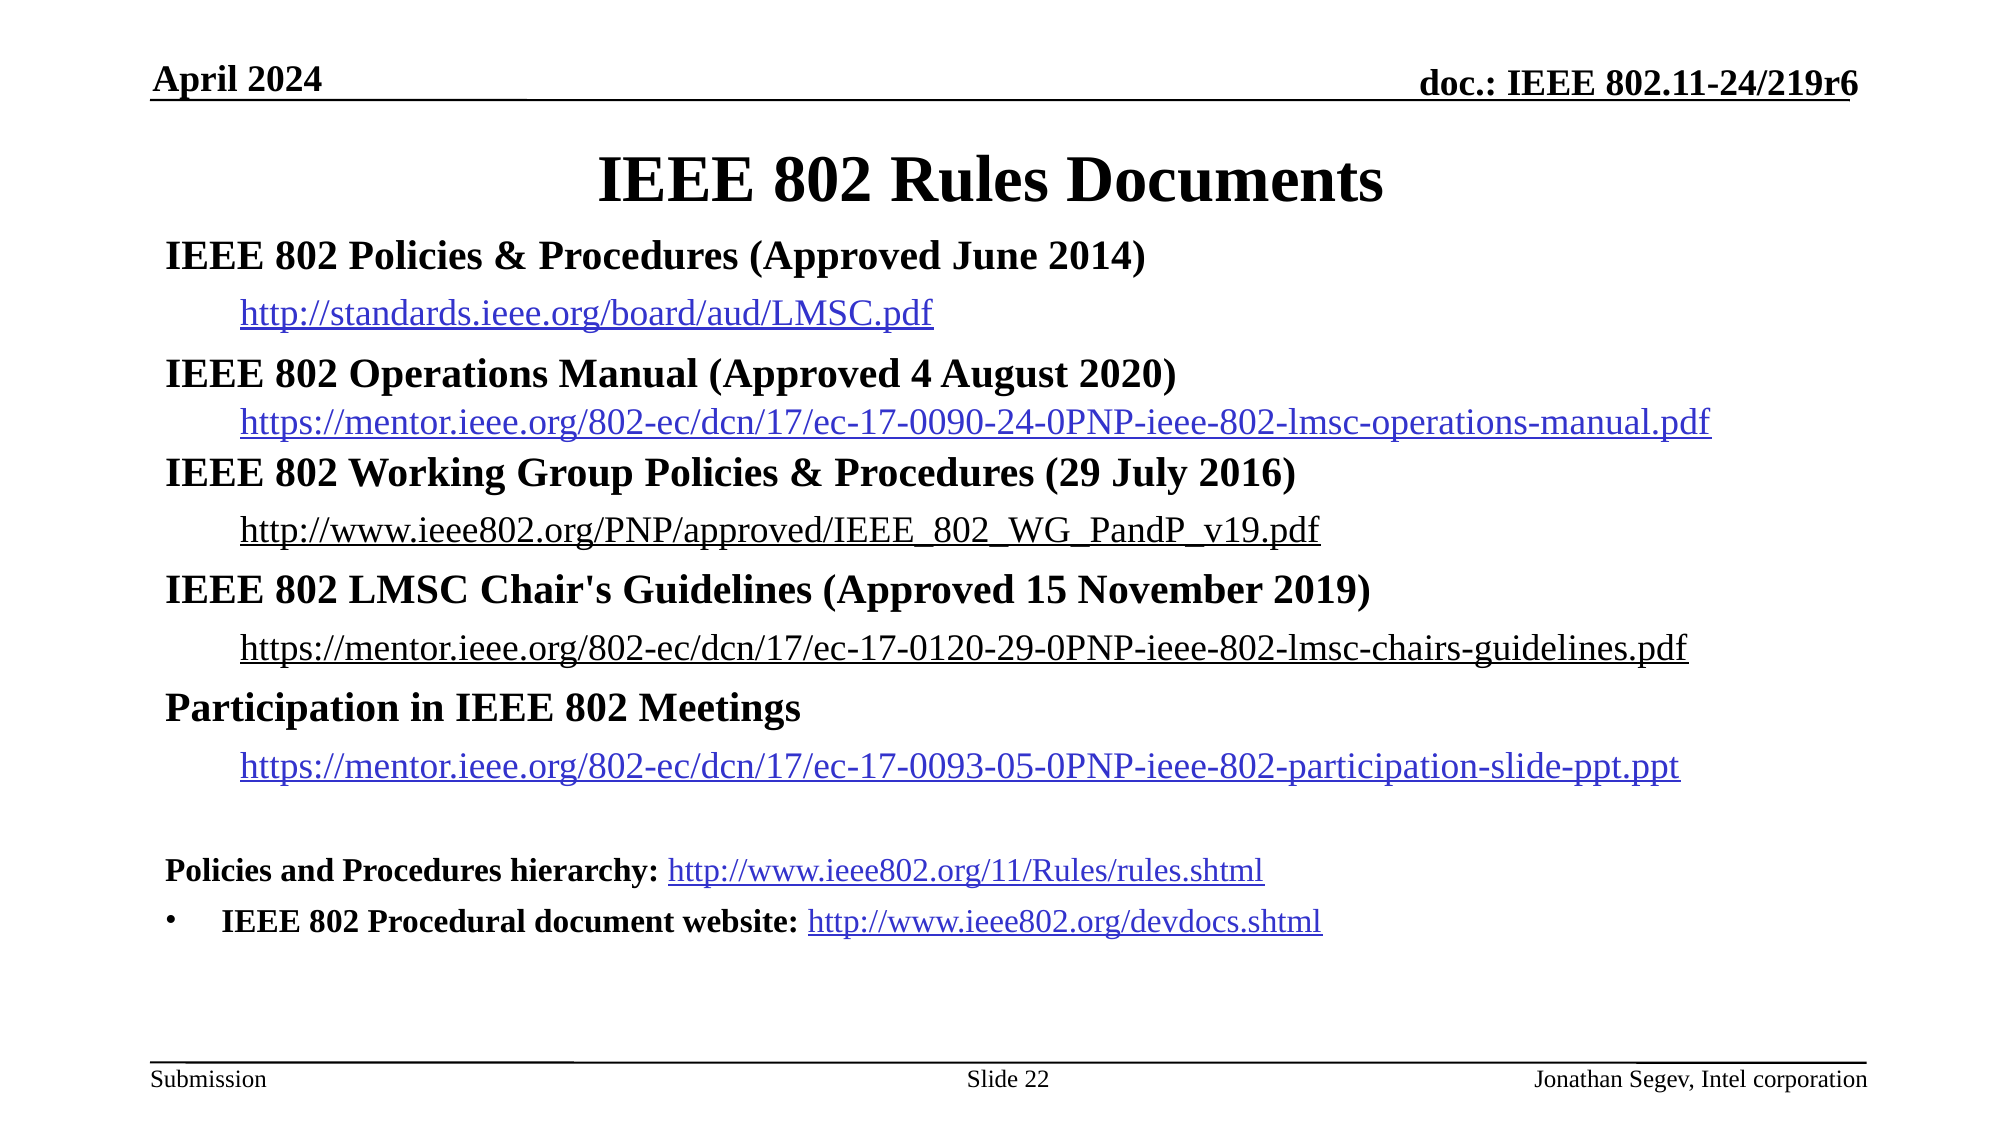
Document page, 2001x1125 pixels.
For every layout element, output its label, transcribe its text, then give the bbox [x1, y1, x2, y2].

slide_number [152, 54, 563, 100]
title IEEE 802 Rules Documents [149, 112, 1850, 219]
footer Jonathan Segev, Intel corporation [1171, 1061, 1869, 1093]
list IEEE 802 Policies & Procedures (Approved June 2014) http://standards.ieee.org/board/aud/LMSC.pdf IEEE 802 Operations Manual (Approved 4 August 2020) https://mentor.ieee.org/802-ec/dcn/17/ec-17-0090-24-0PNP-ieee-802-lmsc-operations-manual.pdf IEEE 802 Working Group Policies & Procedures (29 July 2016) http://www.ieee802.org/PNP/approved/IEEE_802_WG_PandP_v19.pdf IEEE 802 LMSC Chair's Guidelines (Approved 15 November 2019) https://mentor.ieee.org/802-ec/dcn/17/ec-17-0120-29-0PNP-ieee-802-lmsc-chairs-guidelines.pdf Participation in IEEE 802 Meetings https://mentor.ieee.org/802-ec/dcn/17/ec-17-0093-05-0PNP-ieee-802-participation-slide-ppt.ppt Policies and Procedures hierarchy: http://www.ieee802.org/11/Rules/rules.shtml IEEE 802 Procedural document website: http://www.ieee802.org/devdocs.shtml [149, 219, 1850, 1003]
slide_number Slide 22 [950, 1061, 1067, 1123]
